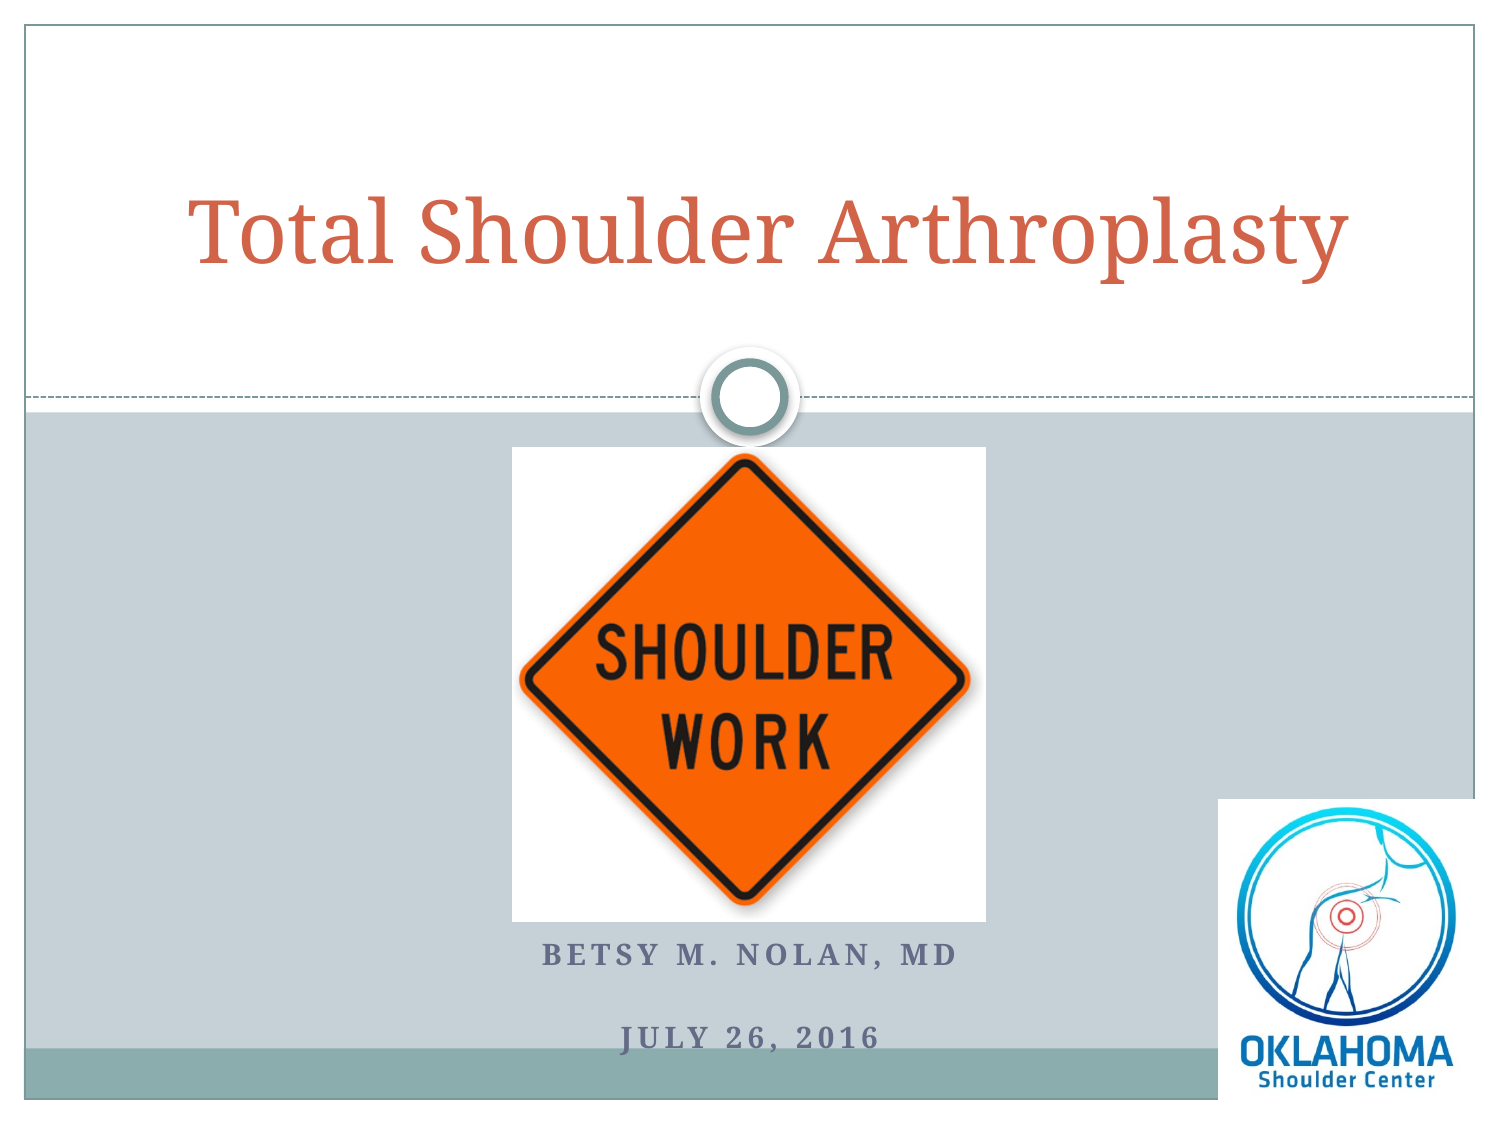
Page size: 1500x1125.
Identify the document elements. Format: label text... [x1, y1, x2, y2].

subtitle Betsy M. Nolan, MD July 26, 2016 [219, 887, 1211, 1063]
picture [1217, 799, 1475, 1102]
title Total Shoulder Arthroplasty [150, 0, 1388, 288]
picture [512, 447, 987, 922]
